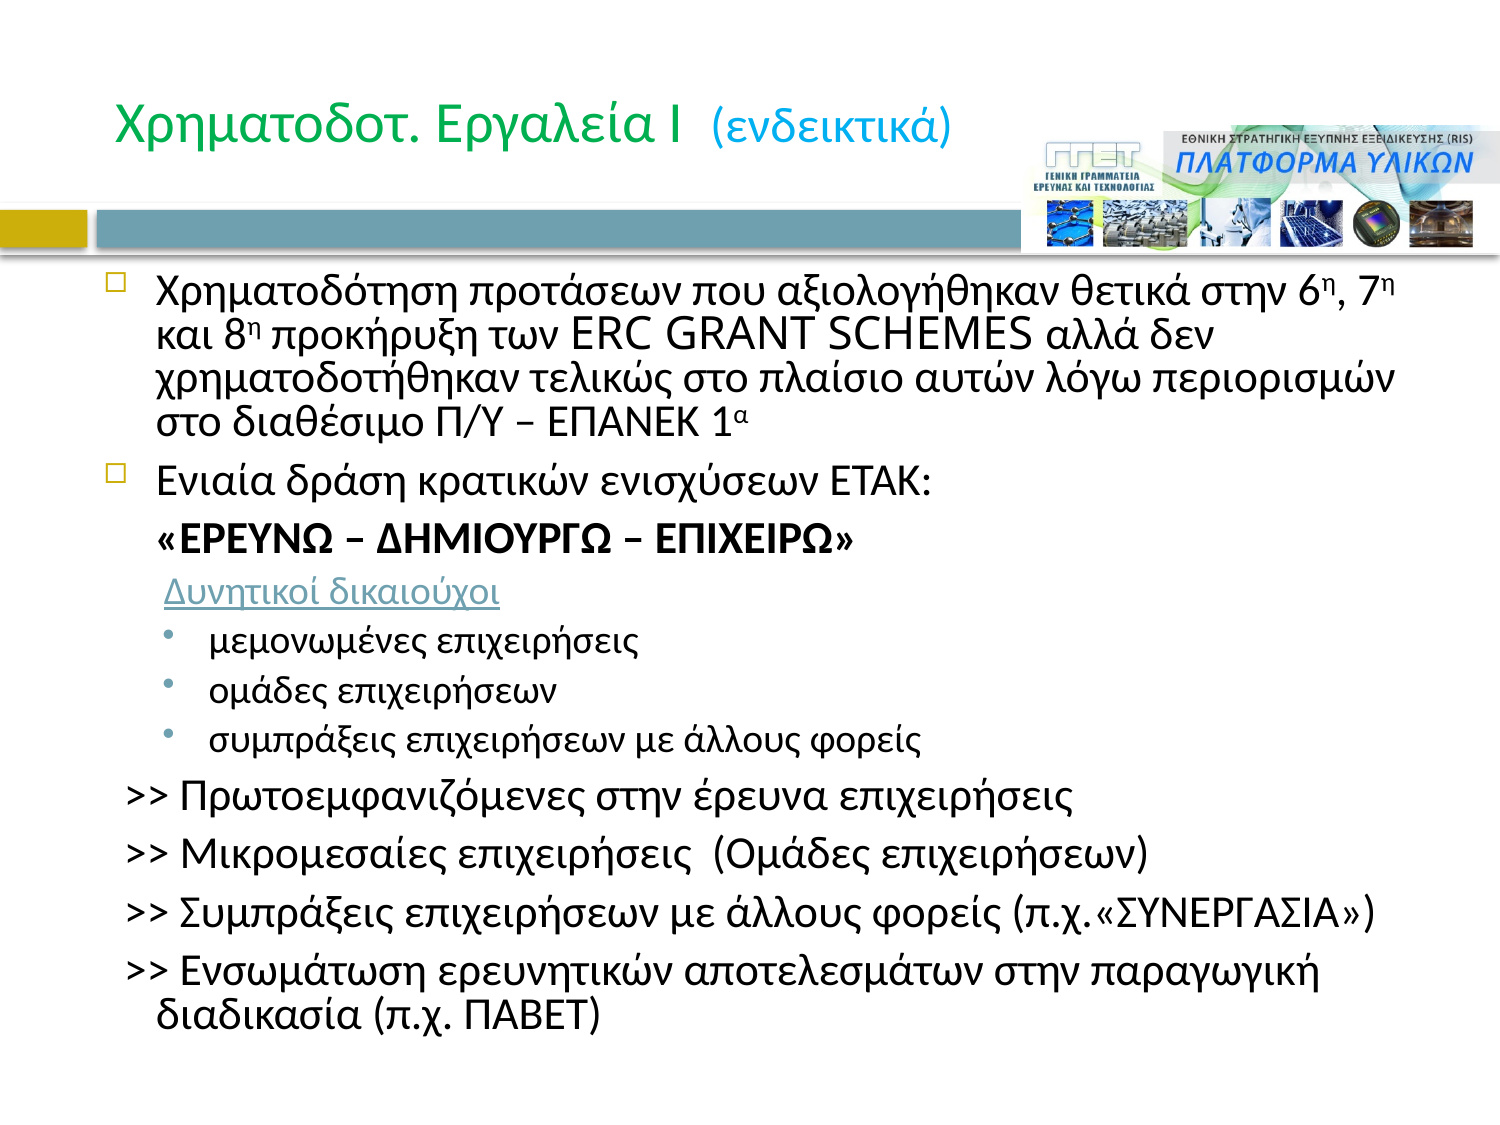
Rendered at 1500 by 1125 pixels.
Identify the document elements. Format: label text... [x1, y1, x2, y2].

title Χρηματοδοτ. Εργαλεία I (ενδεικτικά) [100, 37, 1439, 201]
picture [1021, 125, 1500, 253]
list Χρηματοδότηση προτάσεων που αξιολογήθηκαν θετικά στην 6η, 7η και 8η προκήρυξη των ERC GRANT SCHEMES αλλά δεν χρηματοδοτήθηκαν τελικώς στο πλαίσιο αυτών λόγω περιορισμών στο διαθέσιμο Π/Υ – ΕΠΑΝΕΚ 1α Ενιαία δράση κρατικών ενισχύσεων ΕΤΑΚ: «ΕΡΕΥΝΩ – ΔΗΜΙΟΥΡΓΩ – ΕΠΙΧΕΙΡΩ» Δυνητικοί δικαιούχοι μεμονωμένες επιχειρήσεις ομάδες επιχειρήσεων συμπράξεις επιχειρήσεων με άλλους φορείς >> Πρωτοεμφανιζόμενες στην έρευνα επιχειρήσεις >> Μικρομεσαίες επιχειρήσεις (Ομάδες επιχειρήσεων) >> Συμπράξεις επιχειρήσεων με άλλους φορείς (π.χ.«ΣΥΝΕΡΓΑΣΙΑ») >> Ενσωμάτωση ερευνητικών αποτελεσμάτων στην παραγωγική διαδικασία (π.χ. ΠΑΒΕΤ) [88, 262, 1460, 1095]
